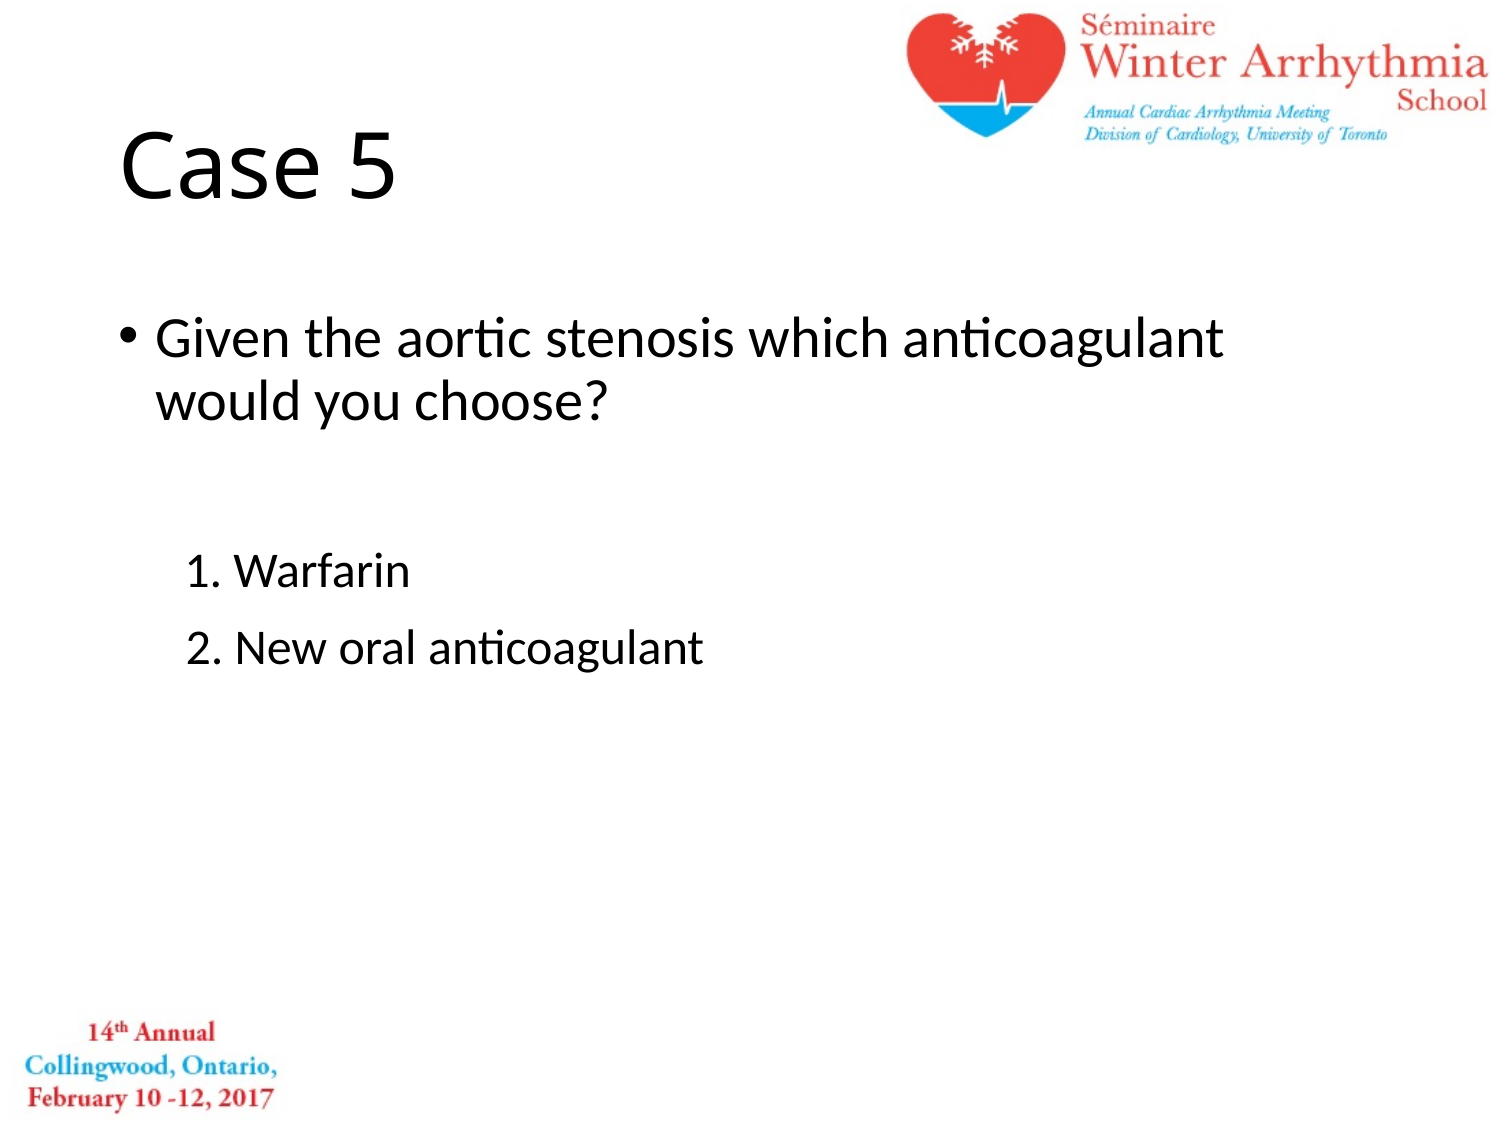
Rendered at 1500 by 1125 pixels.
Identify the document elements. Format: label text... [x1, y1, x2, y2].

picture [899, 3, 1496, 151]
picture [10, 1009, 288, 1121]
title Case 5 [103, 59, 1397, 278]
list Given the aortic stenosis which anticoagulant would you choose? 1. Warfarin 2. New oral anticoagulant [103, 299, 1397, 1014]
